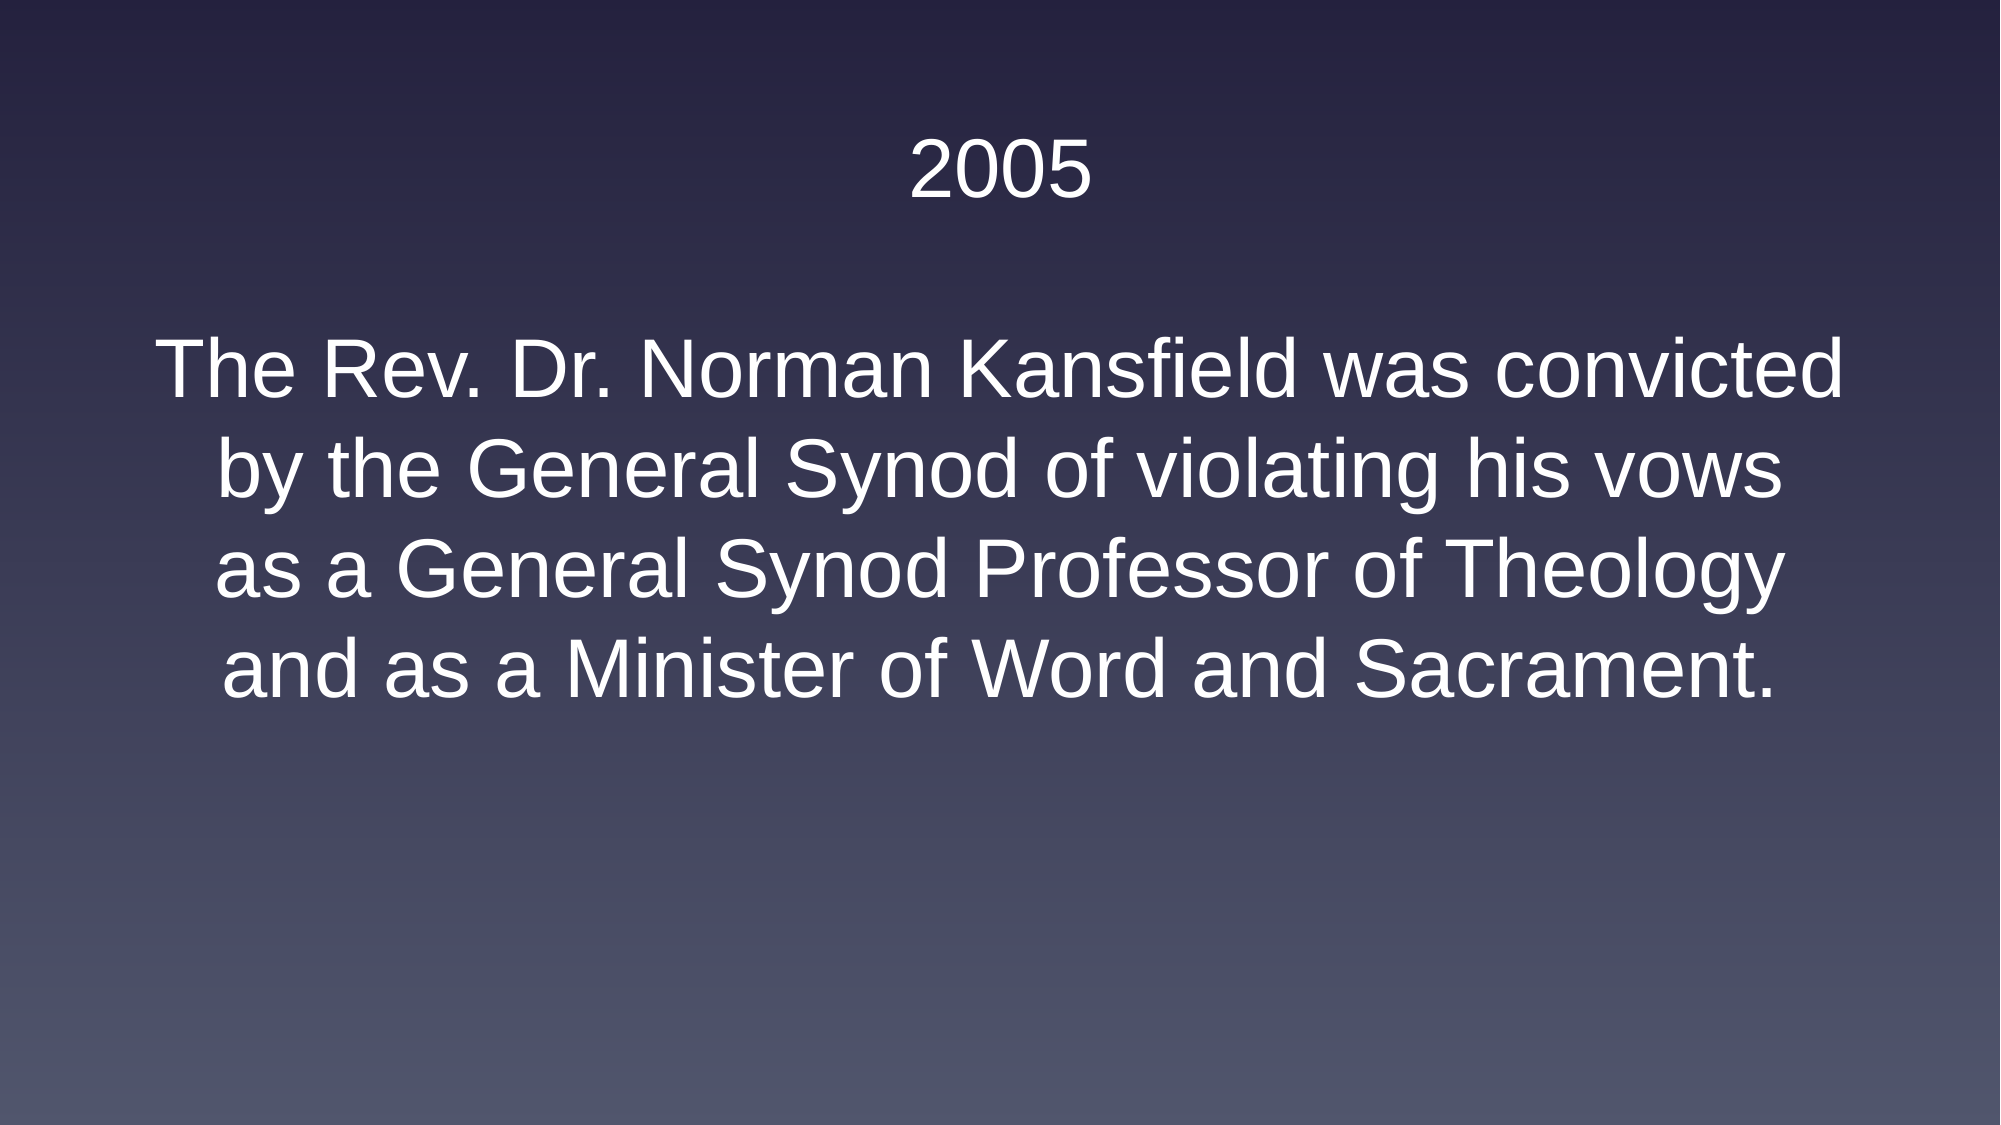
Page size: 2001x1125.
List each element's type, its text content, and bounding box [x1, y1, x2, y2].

text_box 2005 The Rev. Dr. Norman Kansfield was convicted by the General Synod of violating his vows as a General Synod Professor of Theology and as a Minister of Word and Sacrament. [97, 107, 1904, 722]
